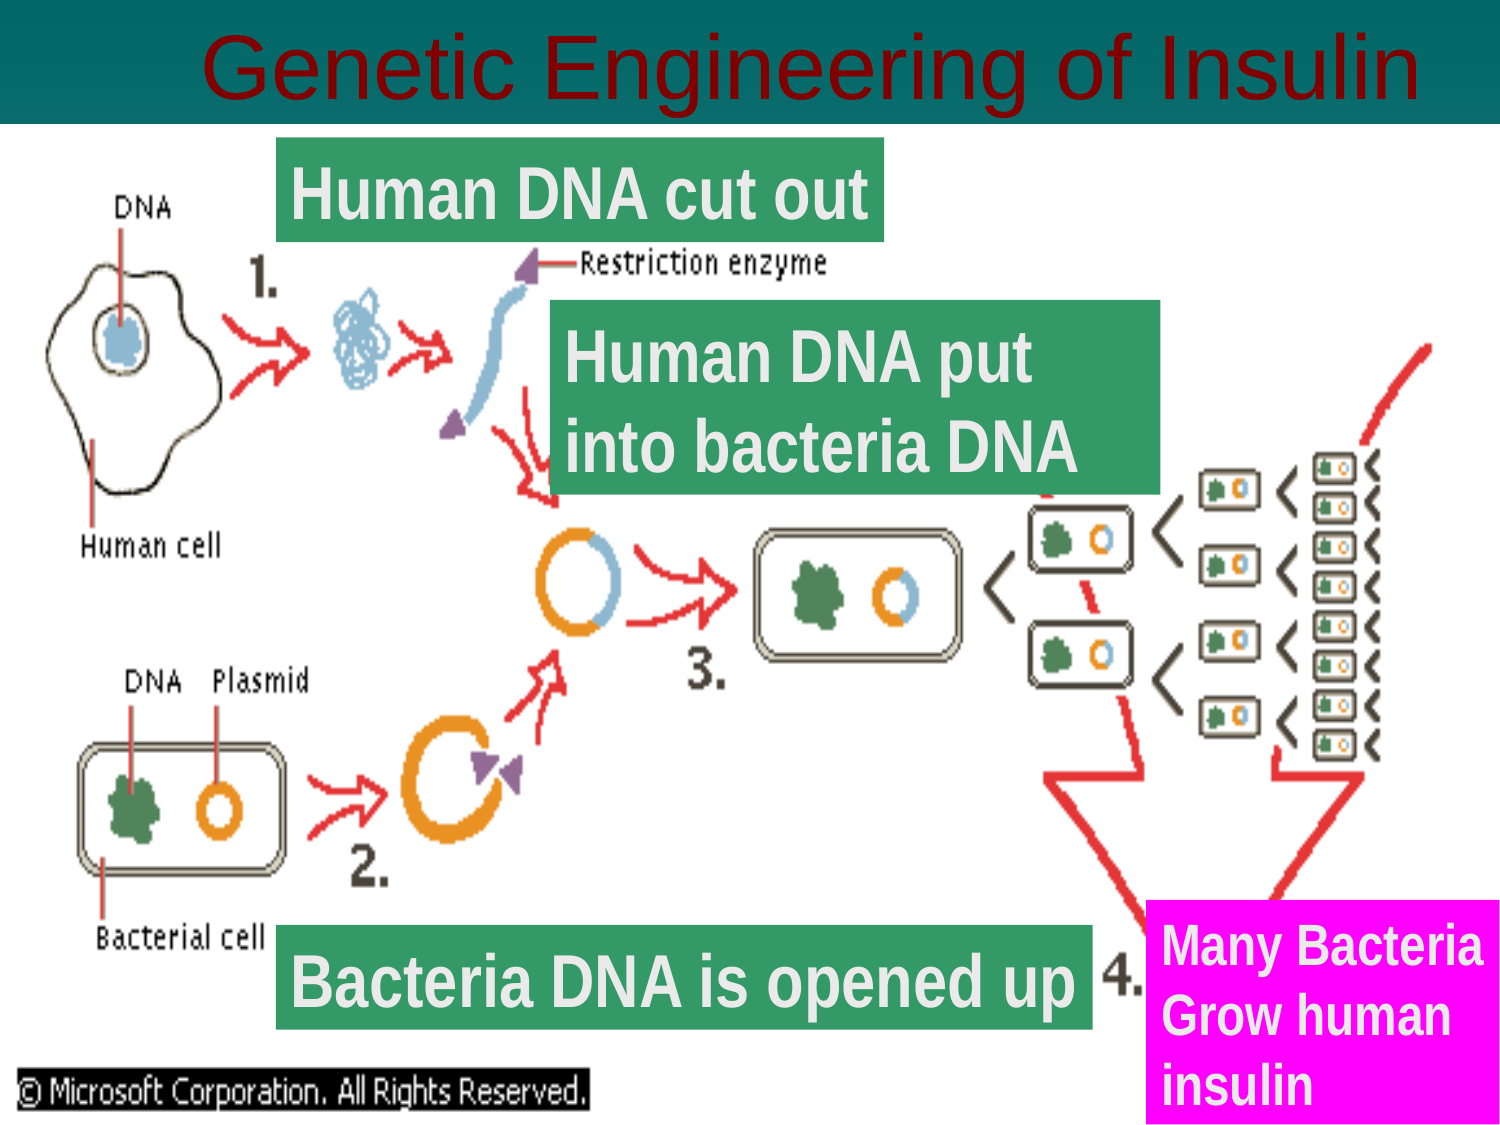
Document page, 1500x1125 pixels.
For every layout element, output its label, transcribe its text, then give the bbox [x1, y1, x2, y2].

picture [0, 124, 1500, 1125]
title Genetic Engineering of Insulin [174, 0, 1451, 123]
